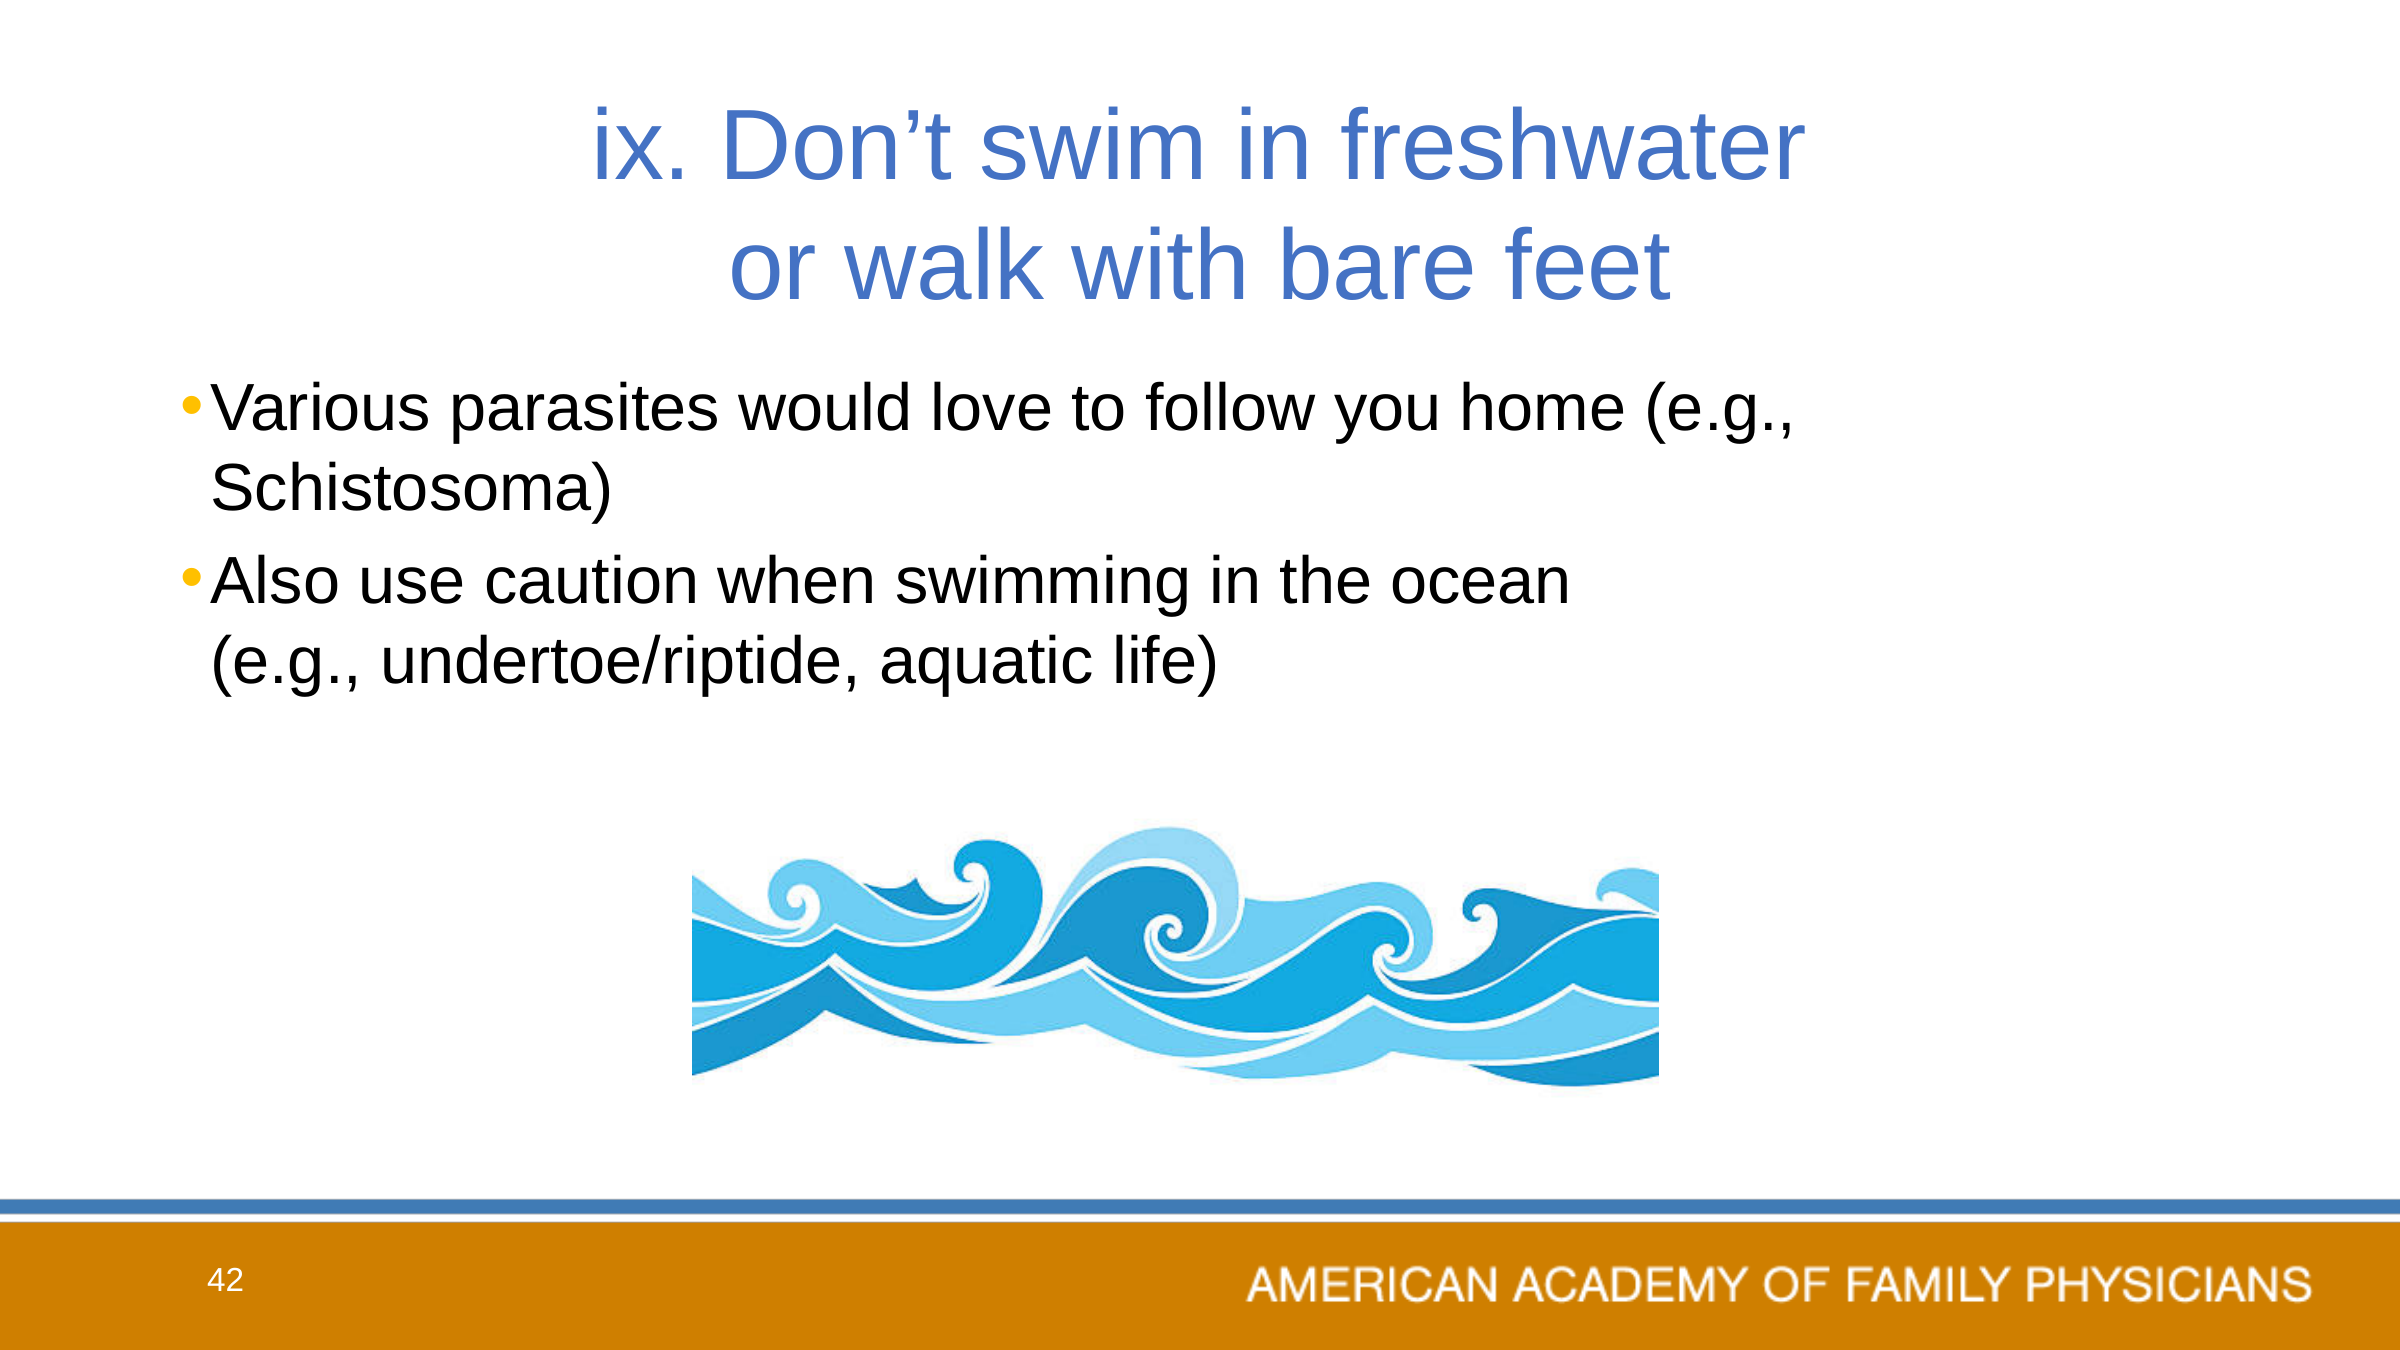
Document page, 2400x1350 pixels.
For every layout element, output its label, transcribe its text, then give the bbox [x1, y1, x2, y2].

picture [0, 0, 2400, 1350]
slide_number 42 [165, 1242, 260, 1315]
list Various parasites would love to follow you home (e.g., Schistosoma) Also use caution when swimming in the ocean (e.g., undertoe/riptide, aquatic life) [165, 356, 2235, 1214]
title ix. Don’t swim in freshwater or walk with bare feet [165, 71, 2235, 333]
